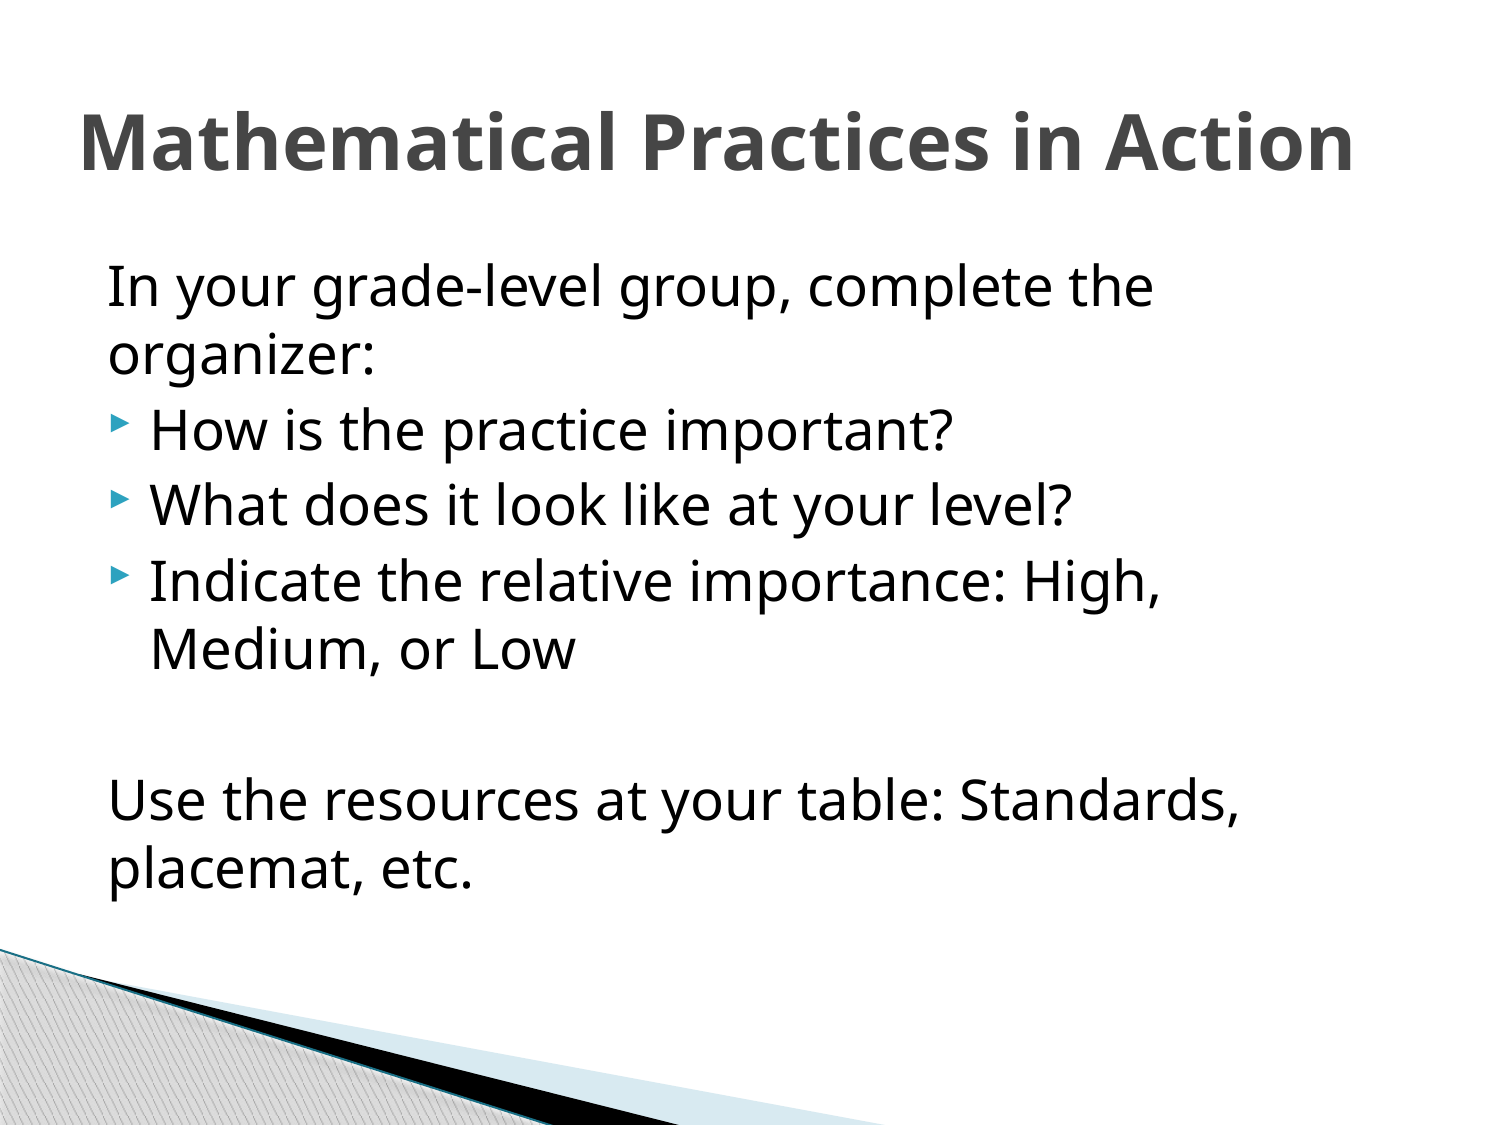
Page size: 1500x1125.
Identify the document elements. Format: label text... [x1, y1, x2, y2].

title Mathematical Practices in Action [62, 45, 1450, 233]
list In your grade-level group, complete the organizer: How is the practice important? What does it look like at your level? Indicate the relative importance: High, Medium, or Low Use the resources at your table: Standards, placemat, etc. [75, 243, 1425, 986]
